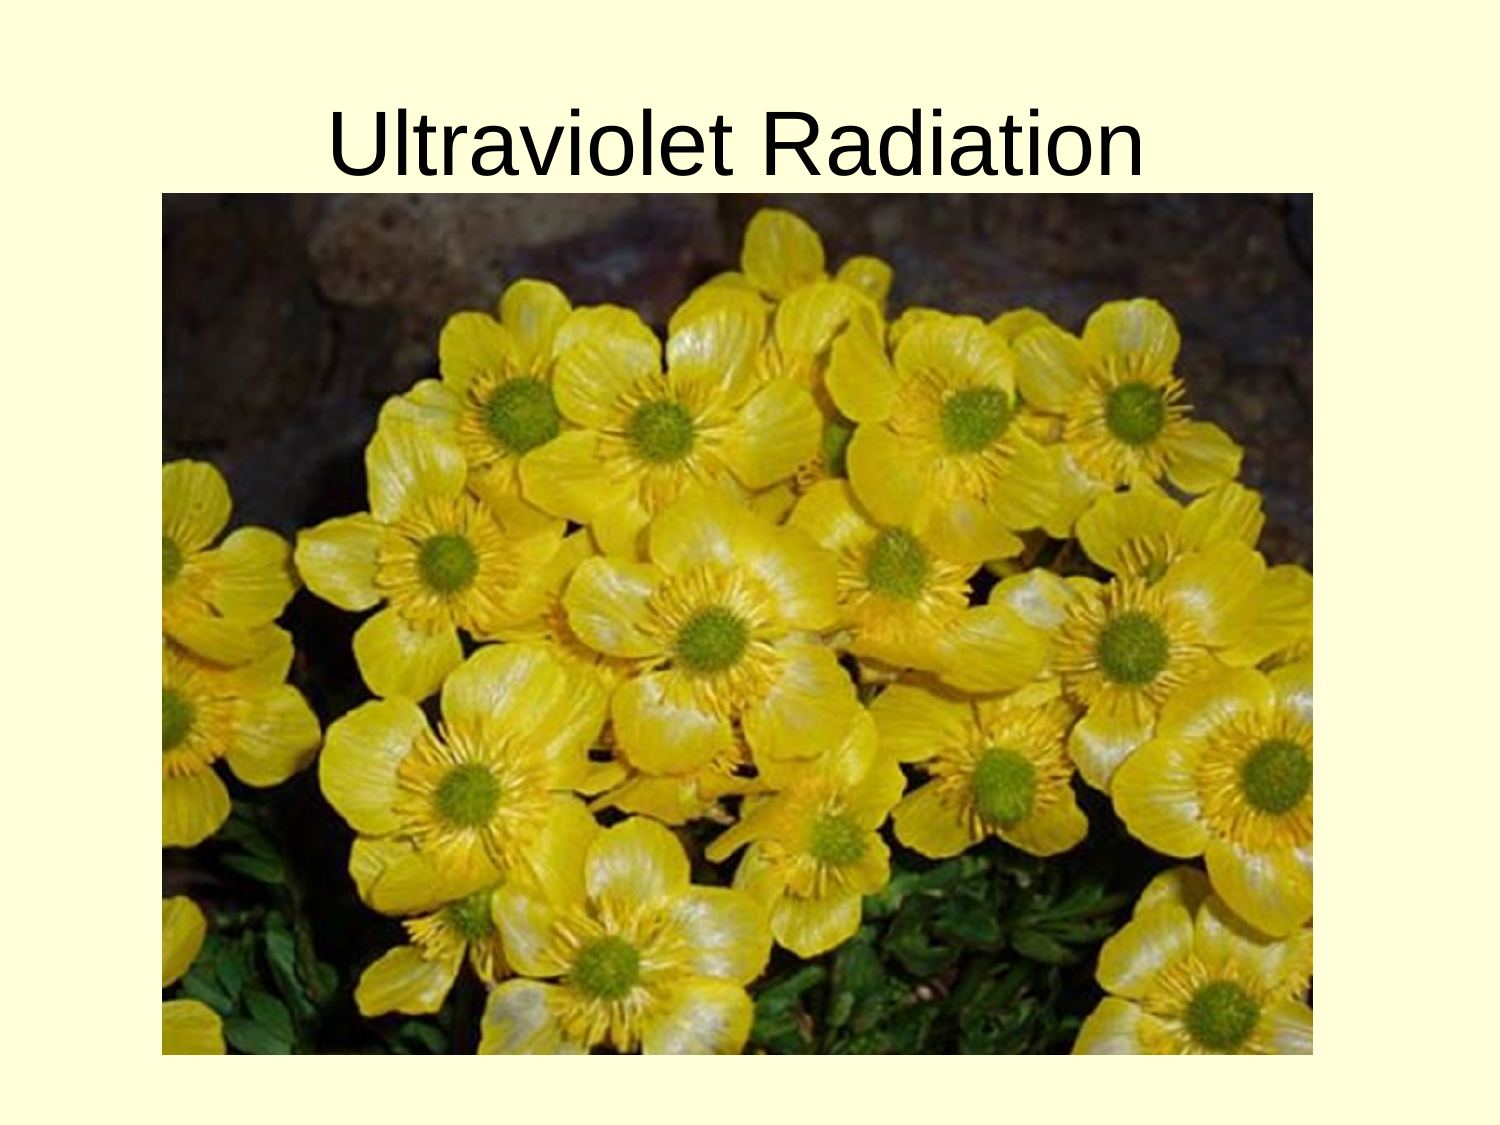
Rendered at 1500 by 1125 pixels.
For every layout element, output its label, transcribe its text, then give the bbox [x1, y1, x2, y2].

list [162, 193, 1313, 1056]
title Ultraviolet Radiation [75, 45, 1425, 233]
